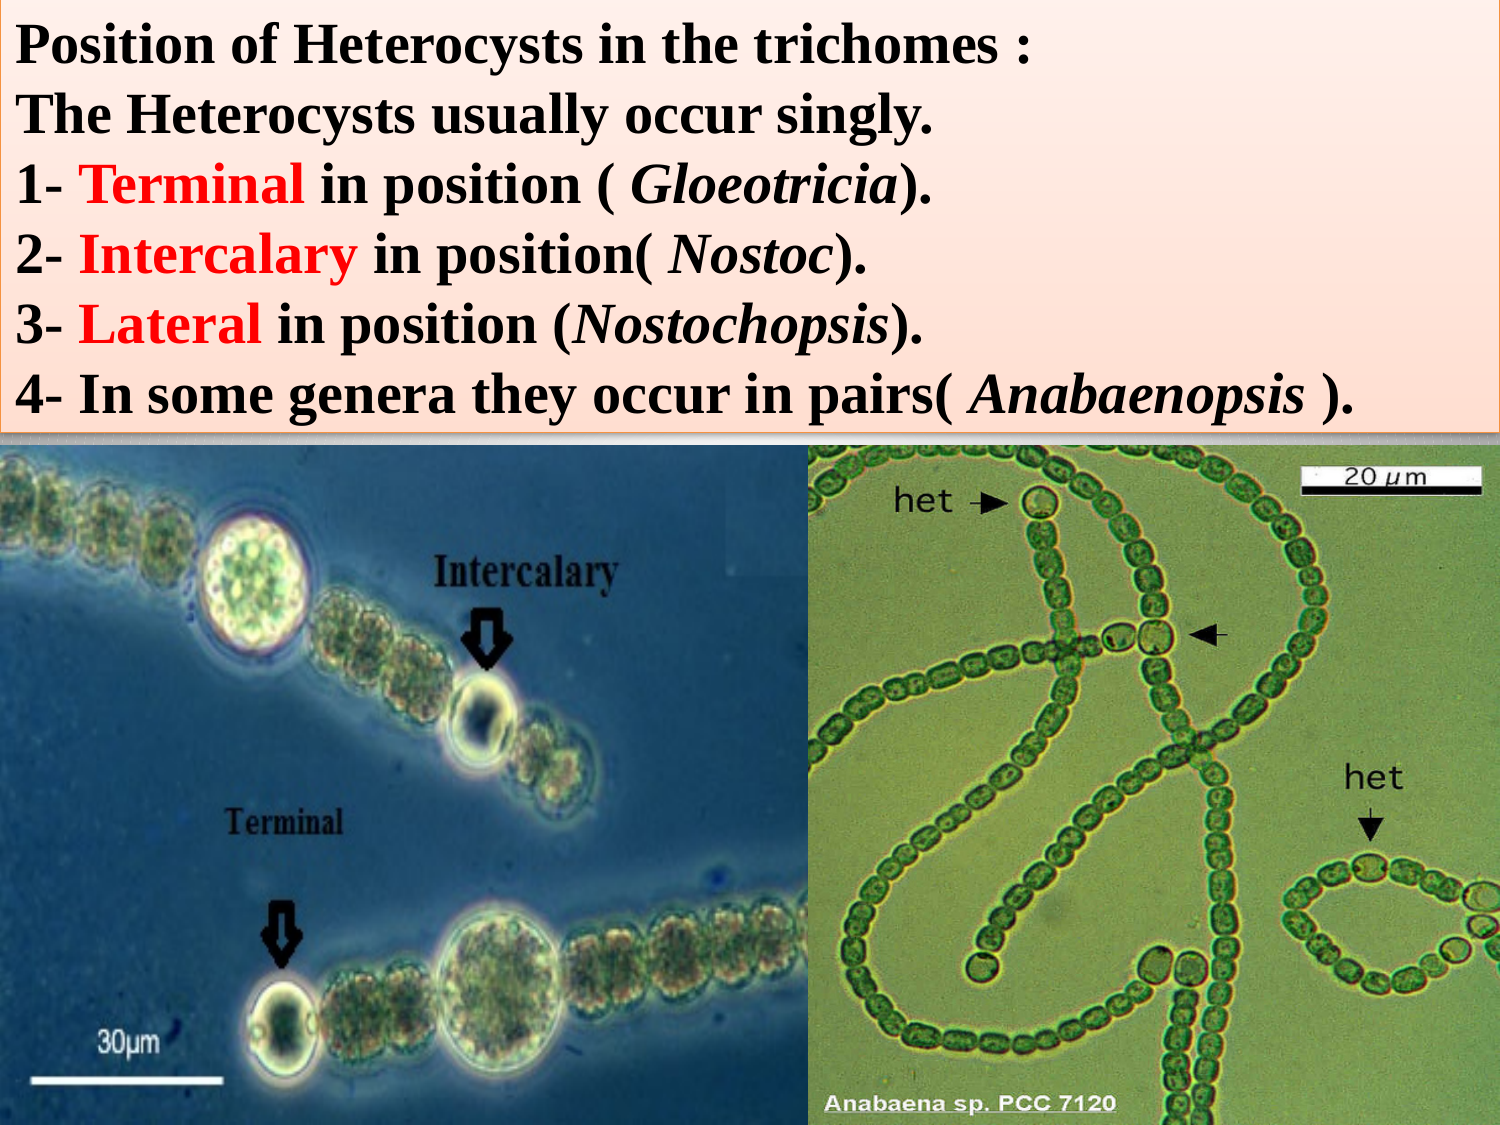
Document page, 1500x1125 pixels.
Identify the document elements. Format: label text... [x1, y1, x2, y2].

text_box Position of Heterocysts in the trichomes : The Heterocysts usually occur singly. 1- Terminal in position ( Gloeotricia). 2- Intercalary in position( Nostoc). 3- Lateral in position (Nostochopsis). 4- In some genera they occur in pairs( Anabaenopsis ). [0, 0, 1500, 433]
picture [0, 445, 1500, 1125]
